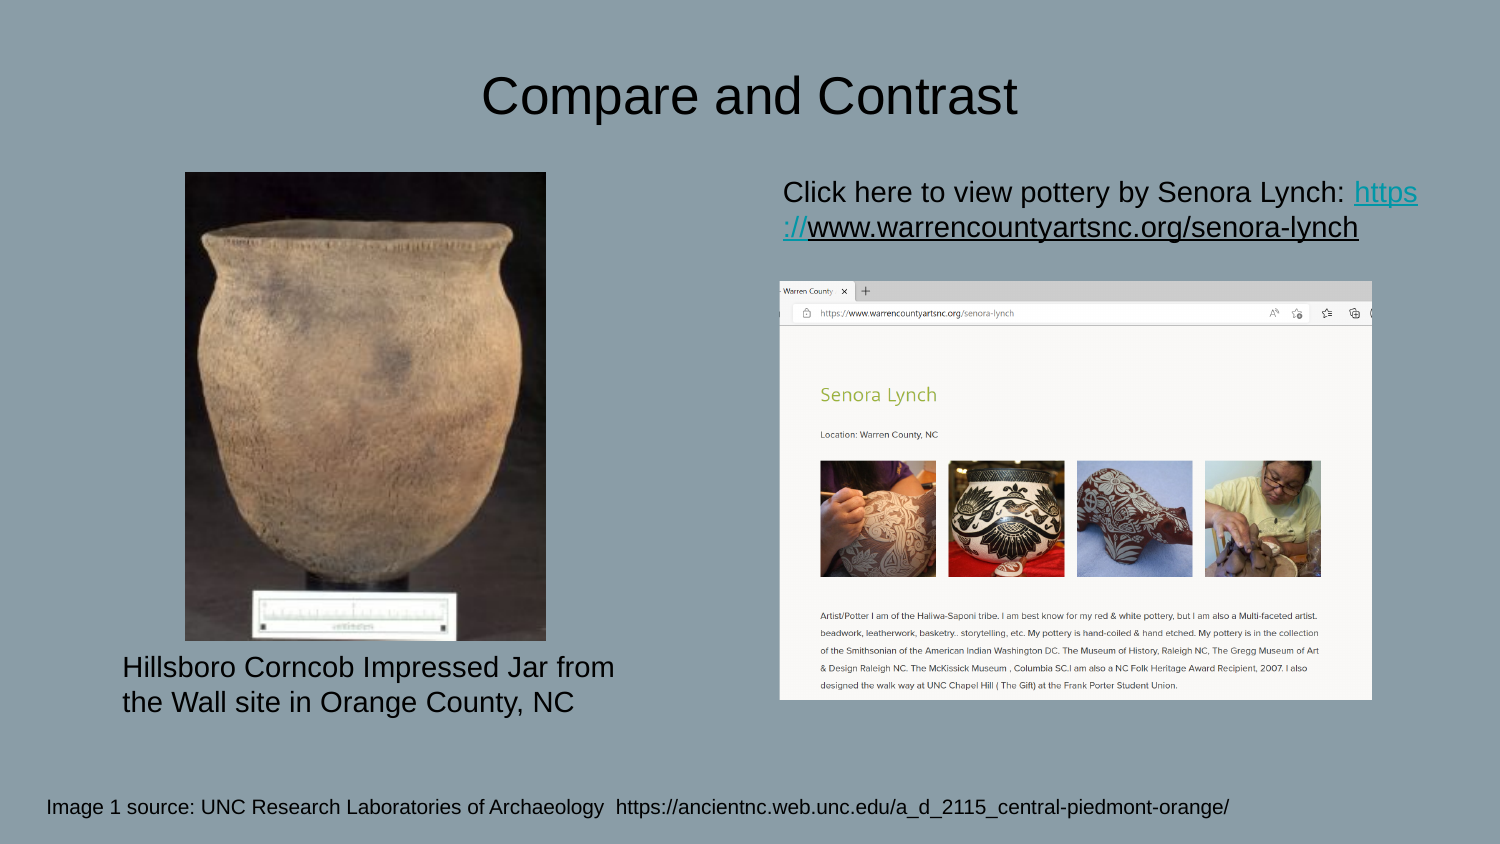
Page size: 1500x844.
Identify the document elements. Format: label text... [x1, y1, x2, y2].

picture [185, 171, 546, 642]
picture [779, 281, 1373, 700]
title Compare and Contrast [51, 46, 1449, 141]
text_box Image 1 source: UNC Research Laboratories of Archaeology https://ancientnc.web.unc.edu/a_d_2115_central-piedmont-orange/ [31, 786, 1449, 827]
text_box Hillsboro Corncob Impressed Jar from the Wall site in Orange County, NC [107, 640, 668, 726]
text_box Click here to view pottery by Senora Lynch: https://www.warrencountyartsnc.org/senora-lynch [768, 166, 1449, 251]
